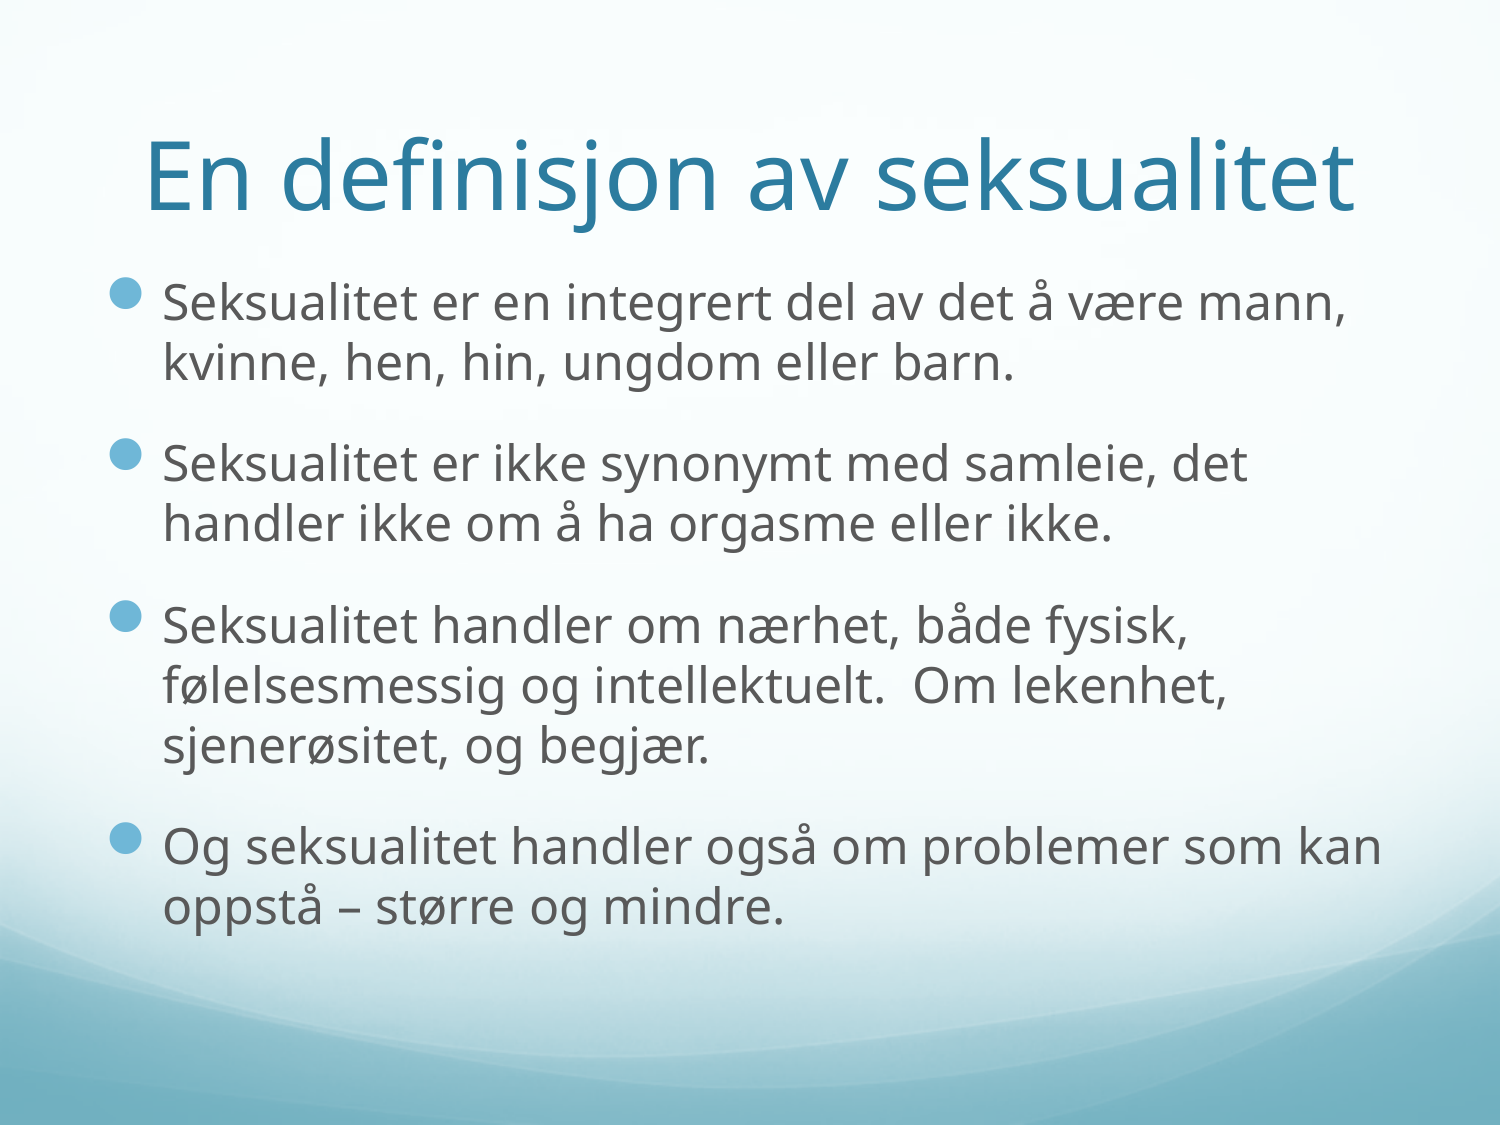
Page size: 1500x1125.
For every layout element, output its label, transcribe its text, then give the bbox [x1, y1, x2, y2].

list Seksualitet er en integrert del av det å være mann, kvinne, hen, hin, ungdom eller barn. Seksualitet er ikke synonymt med samleie, det handler ikke om å ha orgasme eller ikke. Seksualitet handler om nærhet, både fysisk, følelsesmessig og intellektuelt. Om lekenhet, sjenerøsitet, og begjær. Og seksualitet handler også om problemer som kan oppstå – større og mindre. [90, 262, 1410, 975]
title En definisjon av seksualitet [90, 17, 1410, 237]
